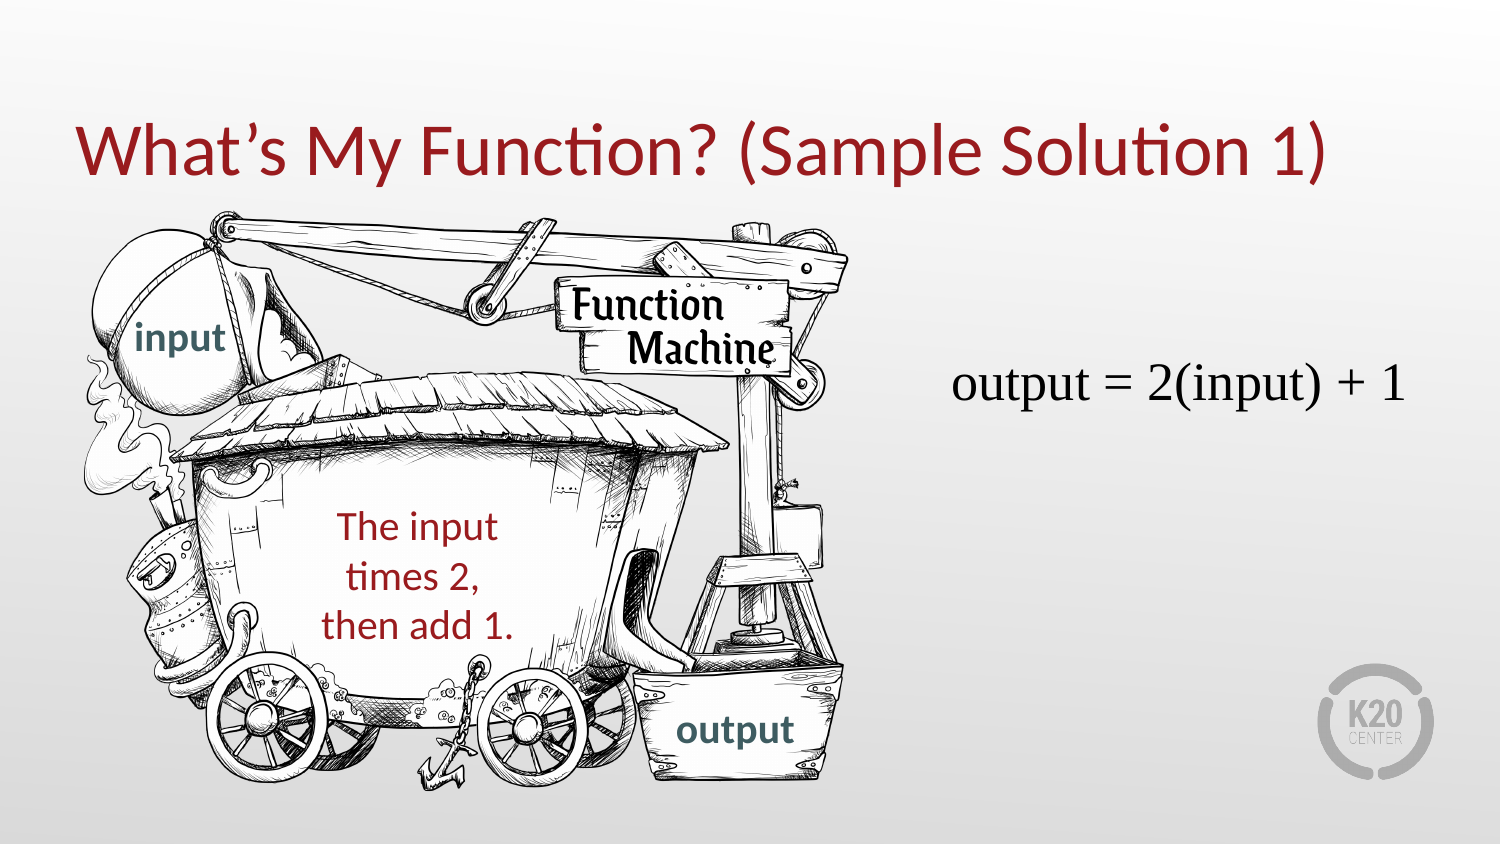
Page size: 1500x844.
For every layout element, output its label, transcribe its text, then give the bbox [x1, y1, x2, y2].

list output = 2(input) + 1 [936, 338, 1425, 779]
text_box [74, 208, 853, 793]
title What’s My Function? (Sample Solution 1) [75, 50, 1425, 191]
